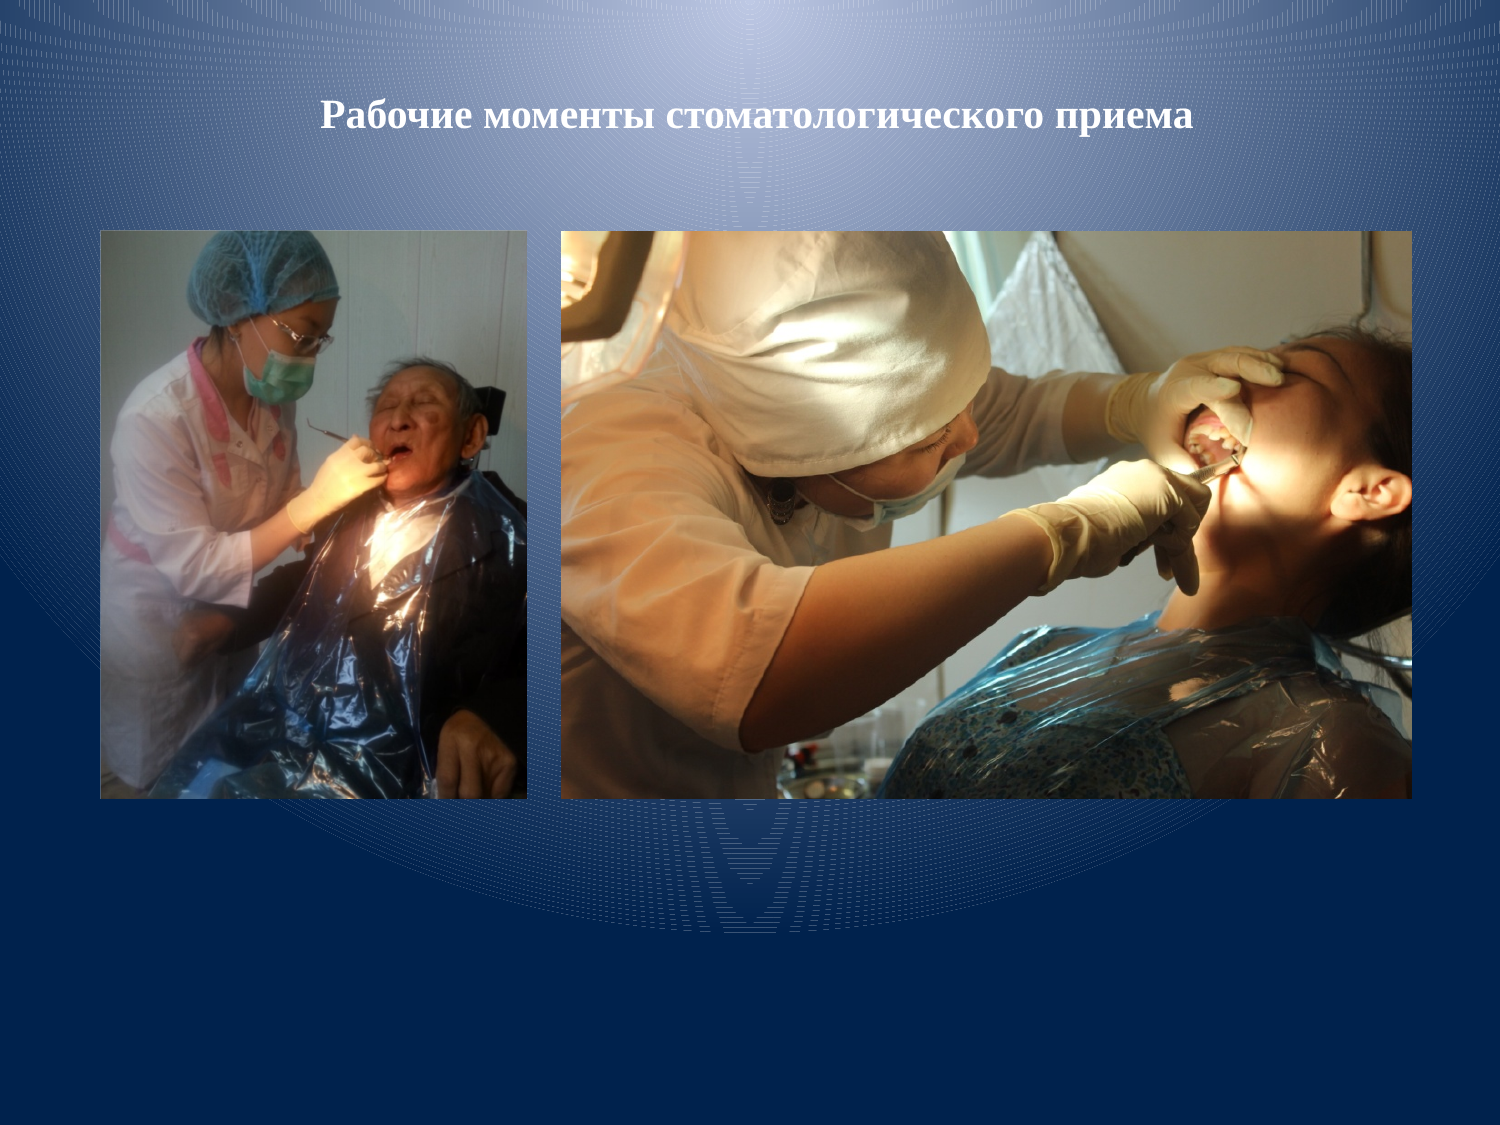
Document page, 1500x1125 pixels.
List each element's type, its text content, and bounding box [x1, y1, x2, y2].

picture [101, 729, 527, 799]
picture [560, 231, 1412, 799]
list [28, 301, 555, 729]
title Рабочие моменты стоматологического приема [82, 58, 1432, 166]
picture [101, 231, 527, 301]
